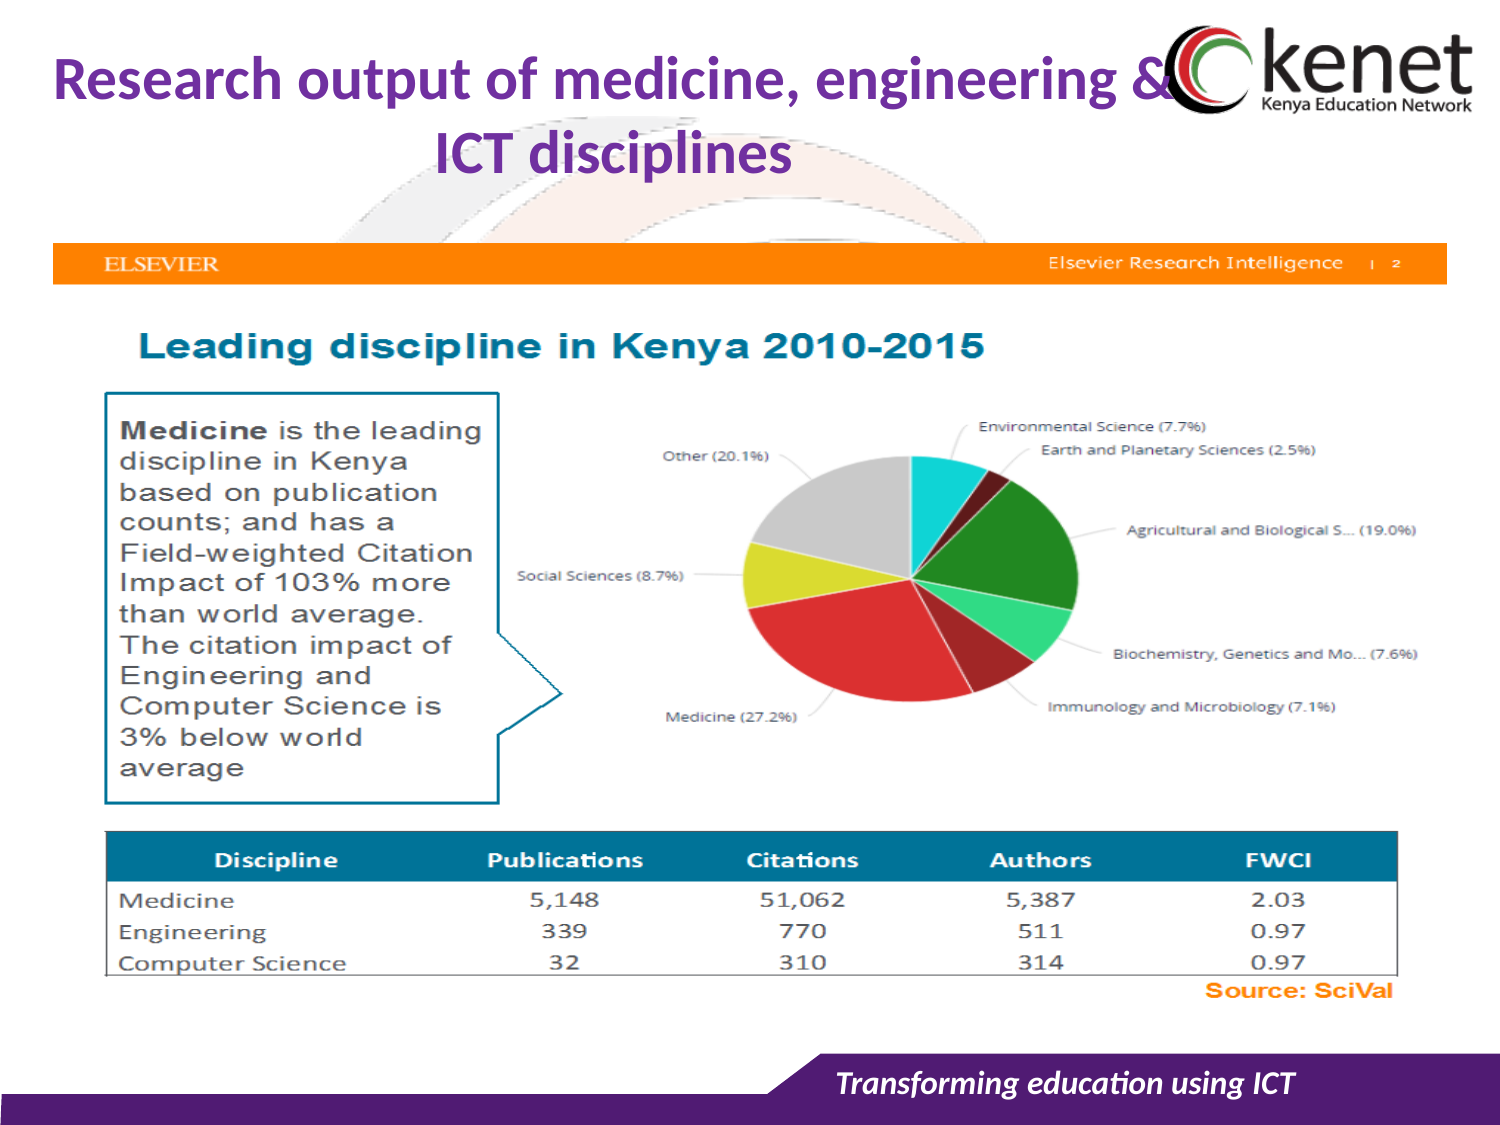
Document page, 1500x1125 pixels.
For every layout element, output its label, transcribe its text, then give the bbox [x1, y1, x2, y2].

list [52, 243, 1448, 1009]
text_box Transforming education using ICT [820, 1053, 1372, 1115]
picture [1163, 11, 1477, 118]
text_box [0, 1053, 1500, 1125]
title Research output of medicine, engineering & ICT disciplines [29, 30, 1199, 194]
picture [210, 116, 1107, 243]
